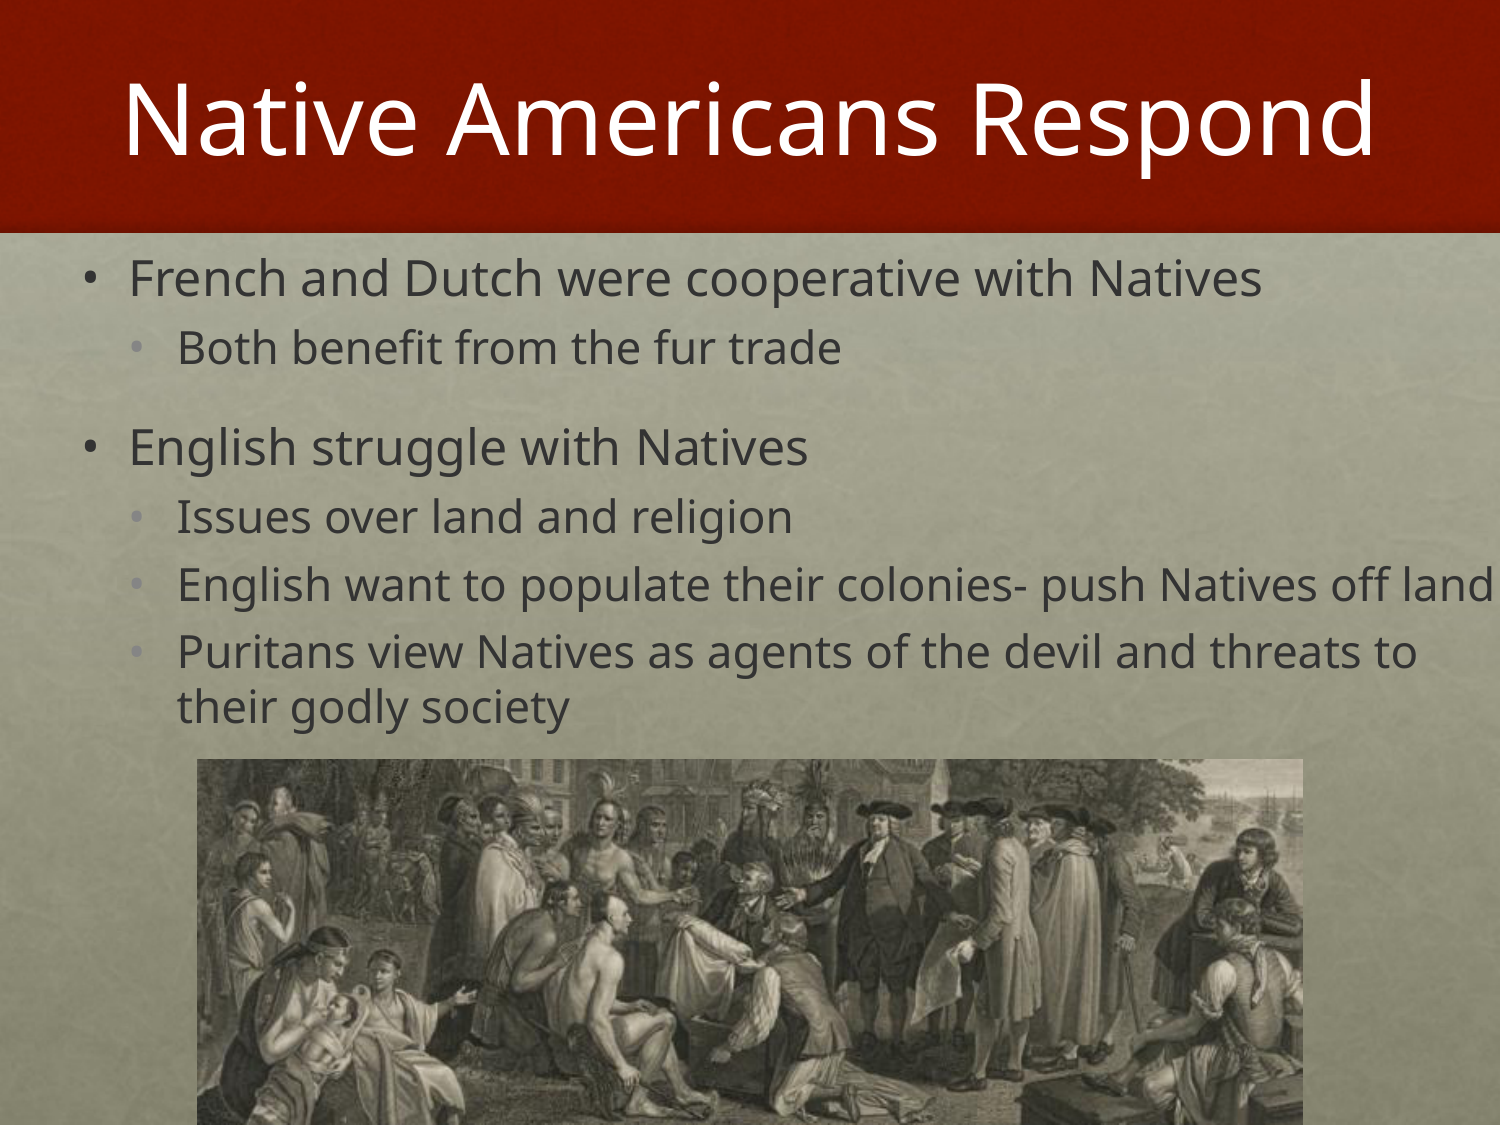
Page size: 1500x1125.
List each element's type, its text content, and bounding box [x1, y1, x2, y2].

list French and Dutch were cooperative with Natives Both benefit from the fur trade English struggle with Natives Issues over land and religion English want to populate their colonies- push Natives off land Puritans view Natives as agents of the devil and threats to their godly society [66, 238, 1500, 944]
picture [0, 221, 1500, 1125]
title Native Americans Respond [0, 10, 1500, 221]
